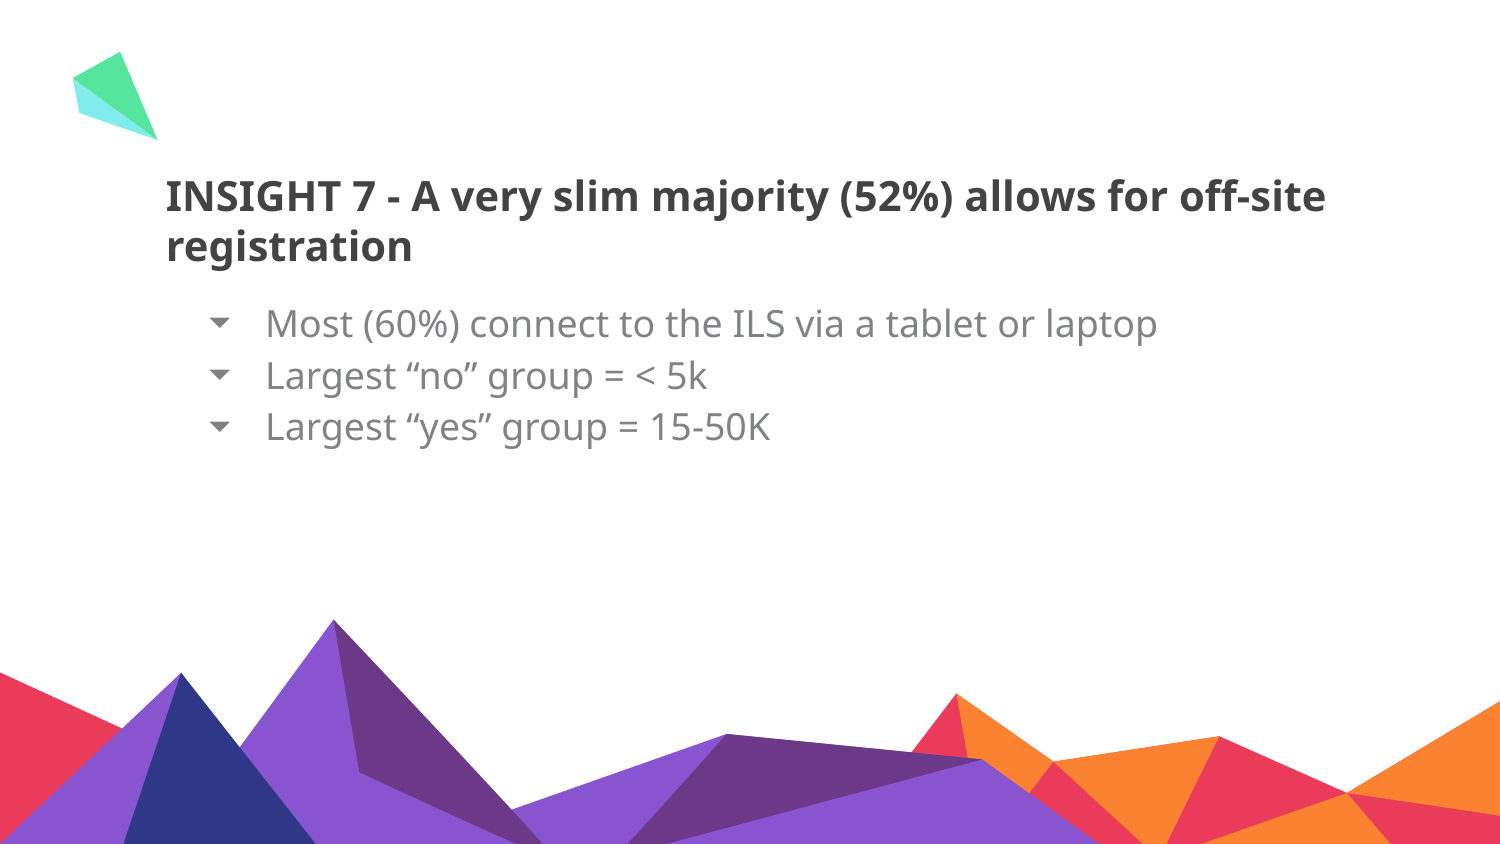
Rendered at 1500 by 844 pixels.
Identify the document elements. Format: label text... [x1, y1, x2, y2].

list Most (60%) connect to the ILS via a tablet or laptop Largest “no” group = < 5k Largest “yes” group = 15-50K [175, 278, 1332, 689]
title INSIGHT 7 - A very slim majority (52%) allows for off-site registration [150, 154, 1463, 234]
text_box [80, 42, 159, 140]
